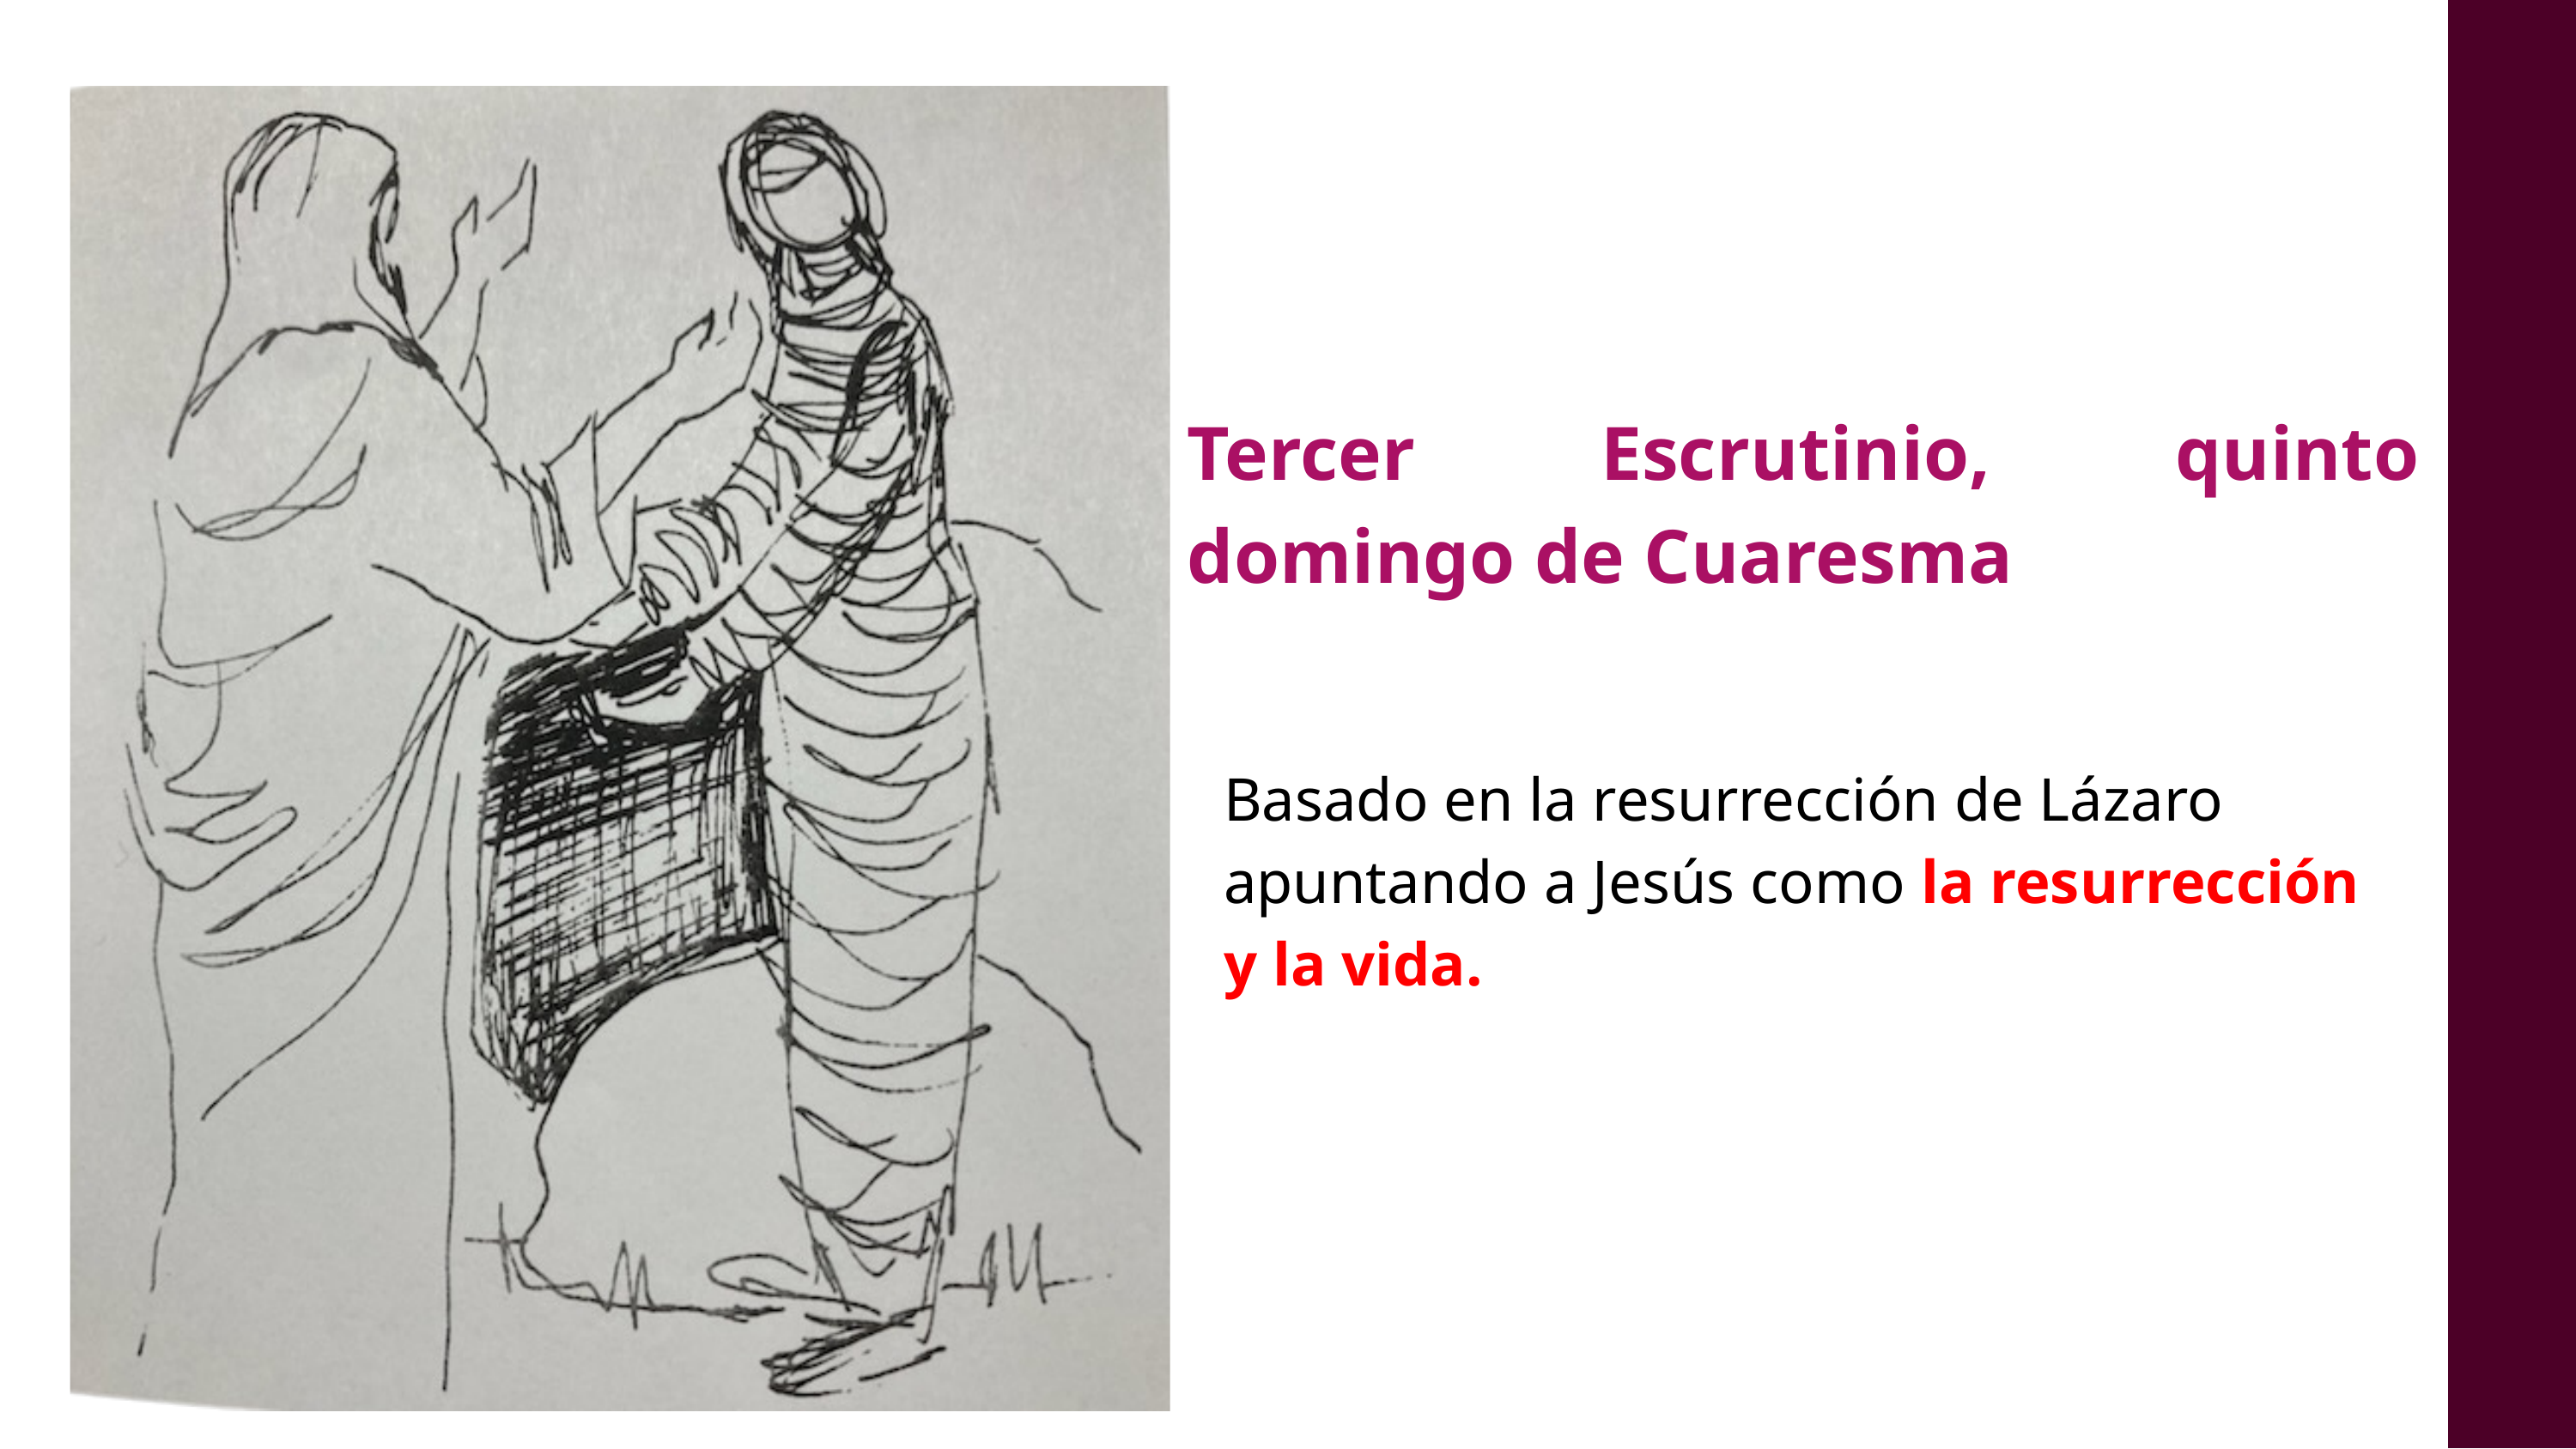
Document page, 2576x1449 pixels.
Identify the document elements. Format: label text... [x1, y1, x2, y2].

text_box [70, 86, 1170, 1411]
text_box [2447, 0, 2576, 1449]
text_box Basado en la resurrección de Lázaro apuntando a Jesús como la resurrección y la vida. [1224, 749, 2402, 1081]
text_box Tercer Escrutinio, quinto domingo de Cuaresma [1187, 391, 2421, 598]
